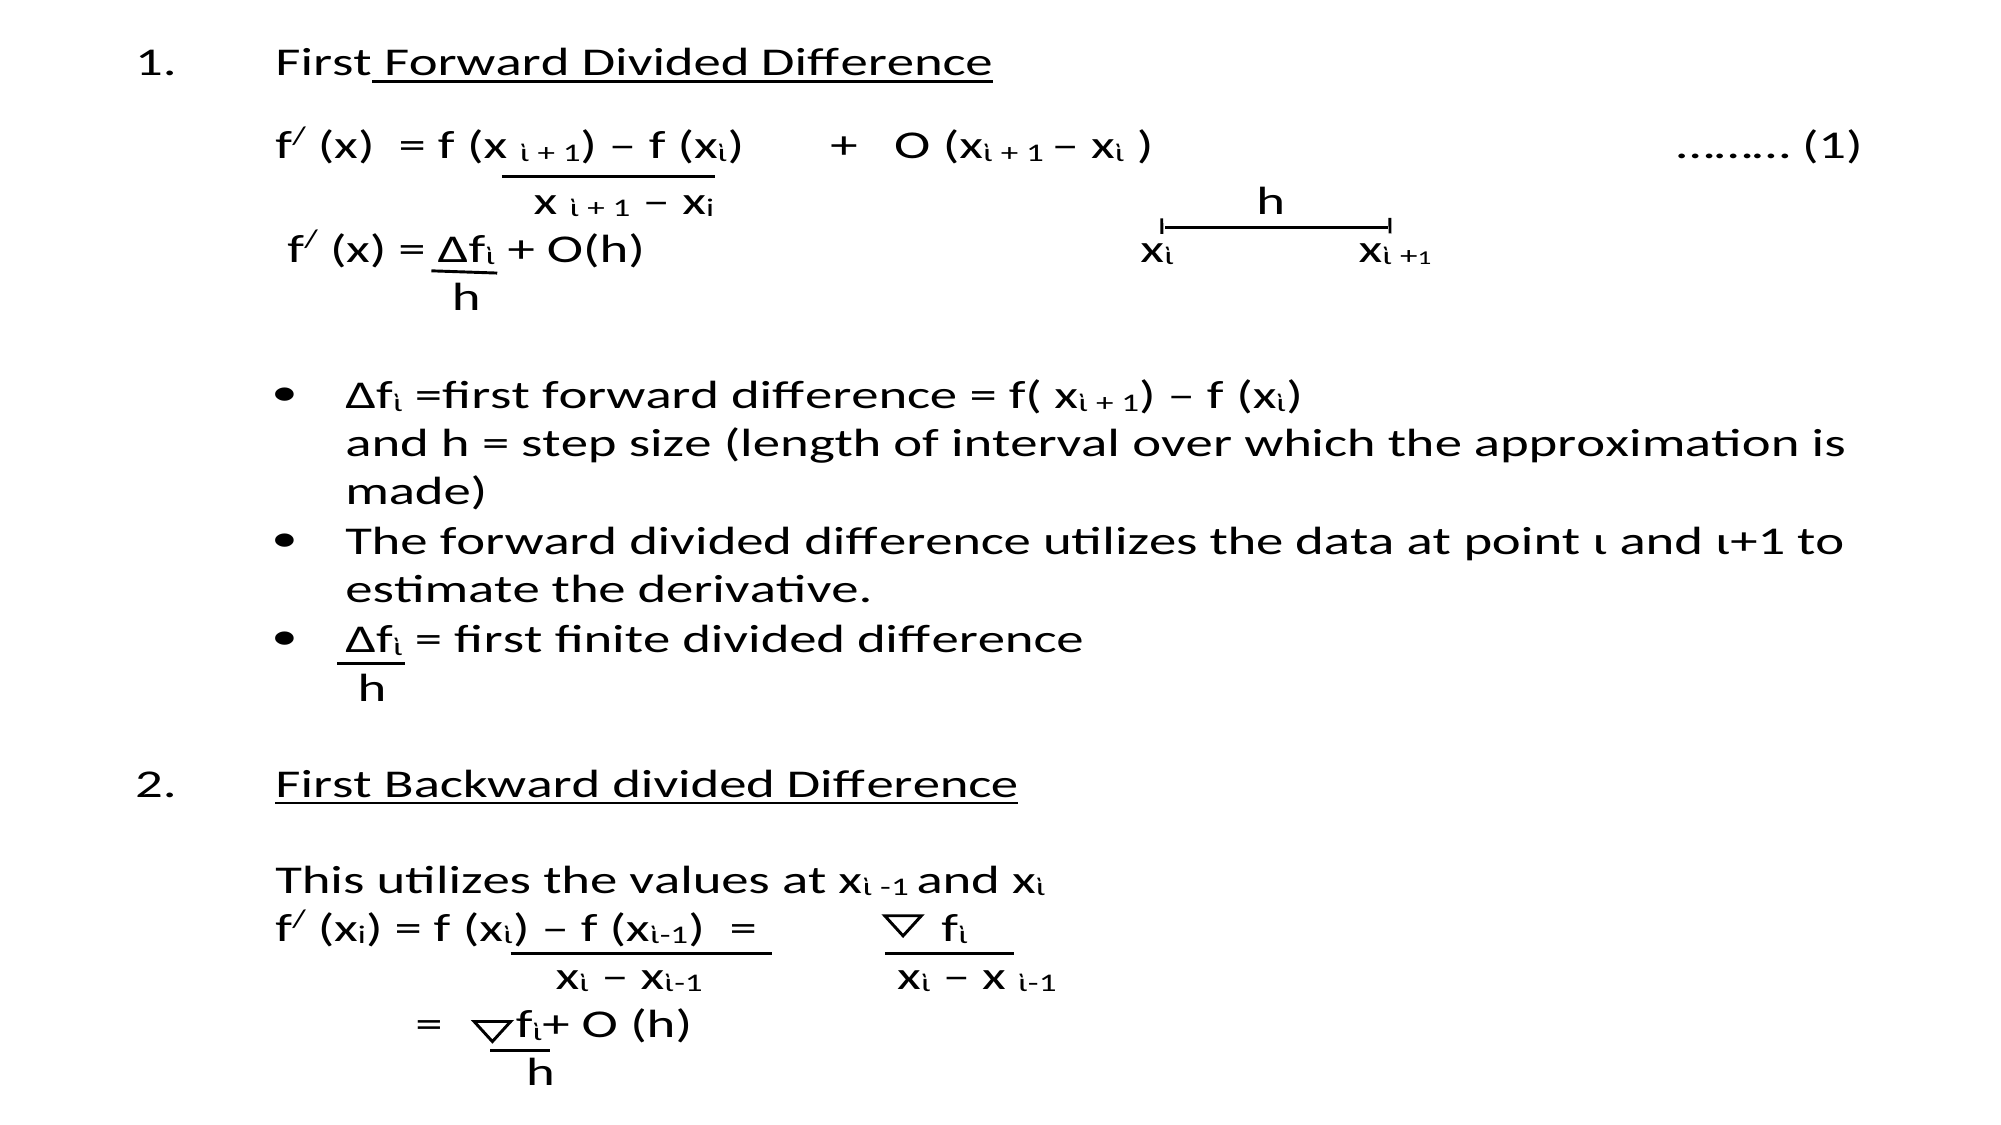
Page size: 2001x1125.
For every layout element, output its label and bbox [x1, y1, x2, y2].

list [135, 37, 1893, 1095]
